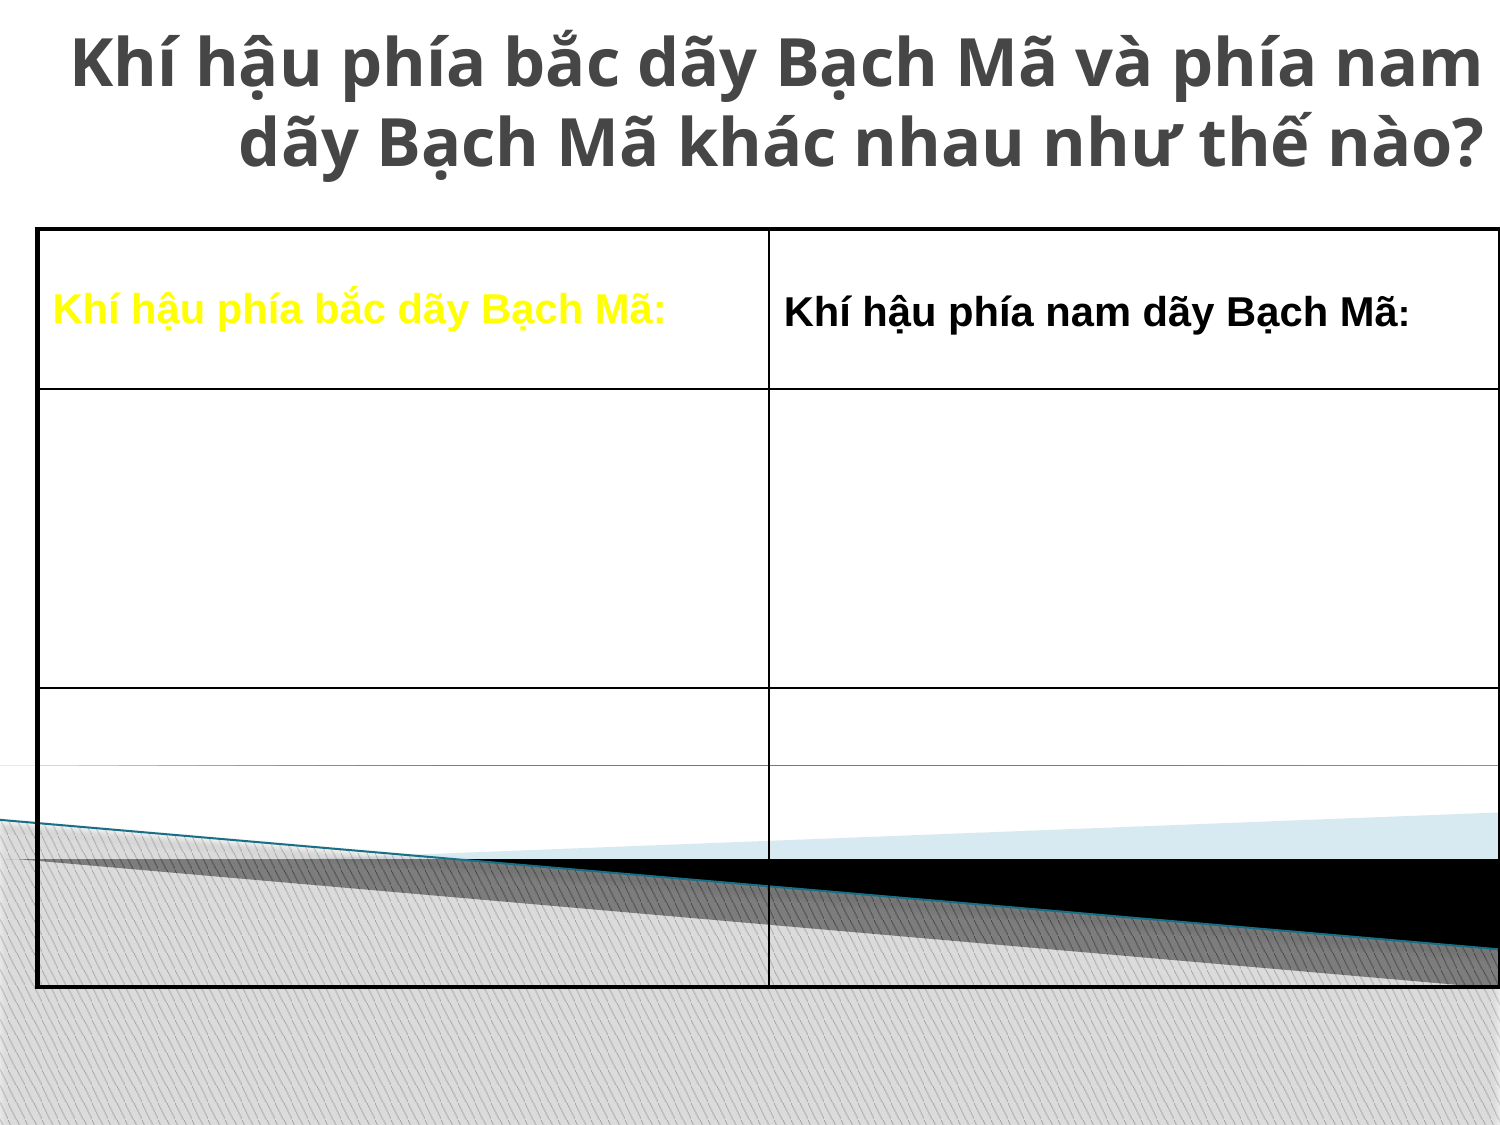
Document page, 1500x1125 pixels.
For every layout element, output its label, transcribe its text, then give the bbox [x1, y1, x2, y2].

table_cell [40, 689, 768, 985]
subtitle [0, 237, 1500, 1125]
table_header Khí hậu phía bắc dãy Bạch Mã: [40, 231, 768, 388]
table_cell [40, 390, 768, 687]
table_header Khí hậu phía nam dãy Bạch Mã: [770, 231, 1498, 388]
table_cell [770, 689, 1498, 985]
table_cell [770, 390, 1498, 687]
title Khí hậu phía bắc dãy Bạch Mã và phía nam dãy Bạch Mã khác nhau như thế nào? [0, 0, 1500, 188]
